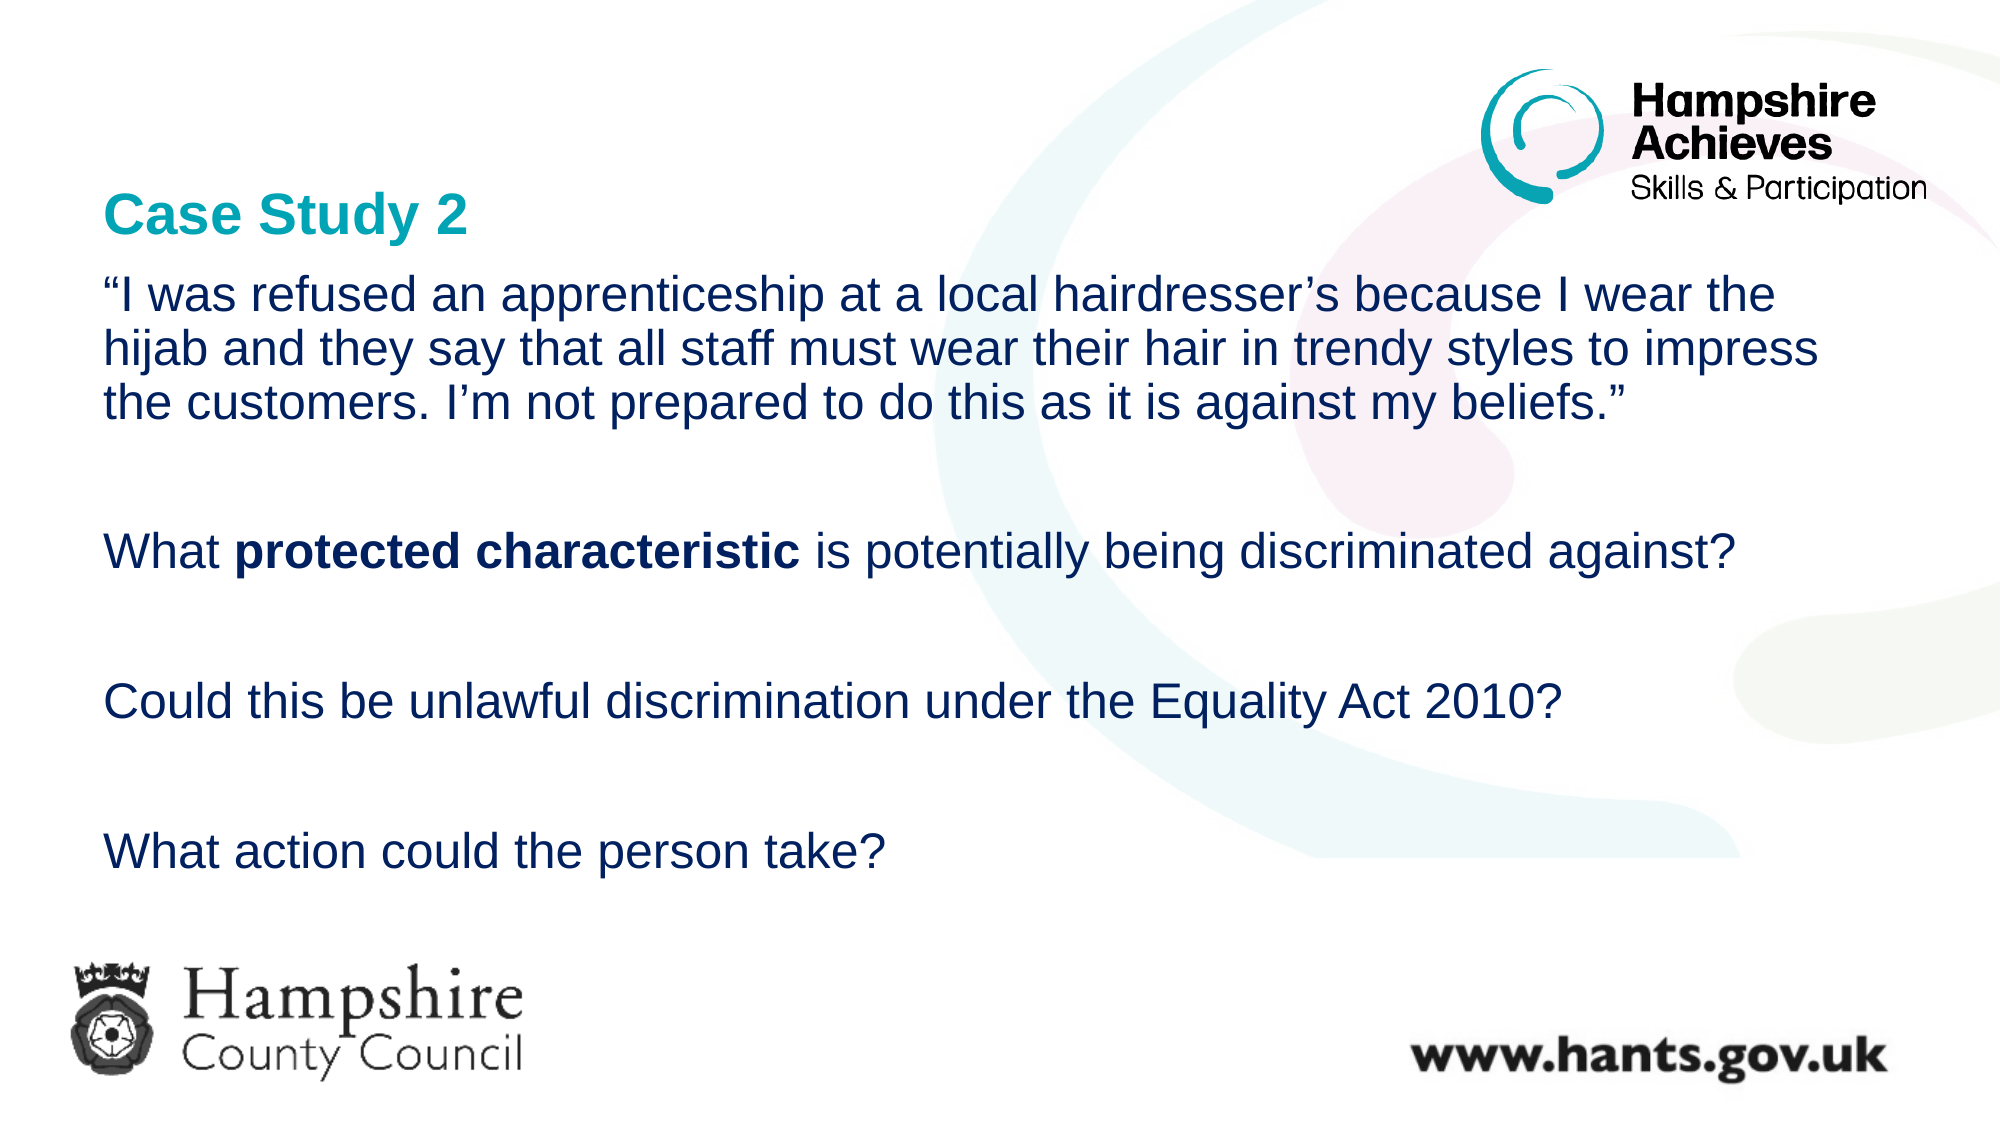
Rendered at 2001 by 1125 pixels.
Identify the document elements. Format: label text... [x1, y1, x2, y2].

picture [1481, 69, 1926, 205]
list Case Study 2 “I was refused an apprenticeship at a local hairdresser’s because I wear the hijab and they say that all staff must wear their hair in trendy styles to impress the customers. I’m not prepared to do this as it is against my beliefs.” What protected characteristic is potentially being discriminated against? Could this be unlawful discrimination under the Equality Act 2010? What action could the person take? [88, 176, 1861, 949]
